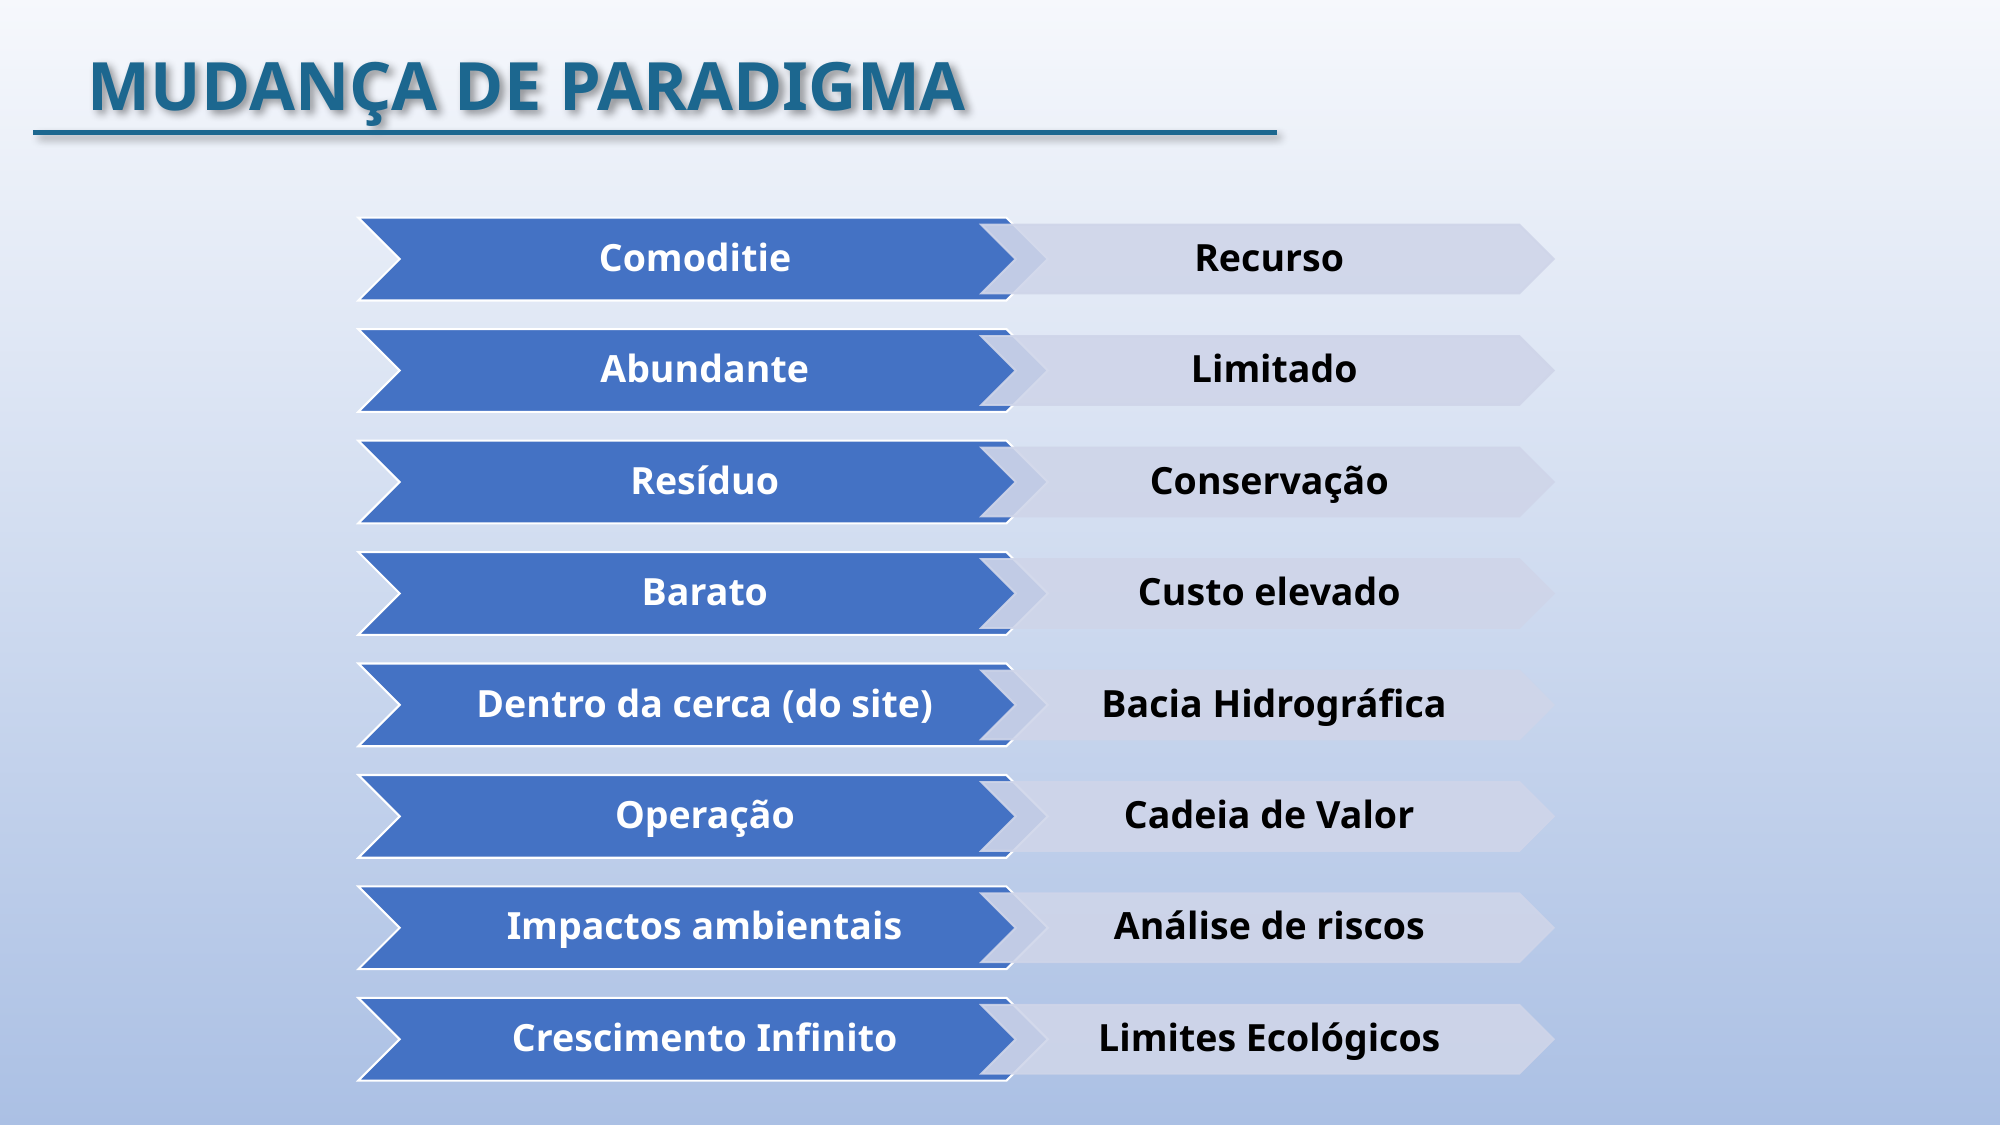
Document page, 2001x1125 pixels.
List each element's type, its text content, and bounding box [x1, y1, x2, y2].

text_box MUDANÇA DE PARADIGMA [72, 36, 982, 129]
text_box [194, 217, 1718, 1082]
